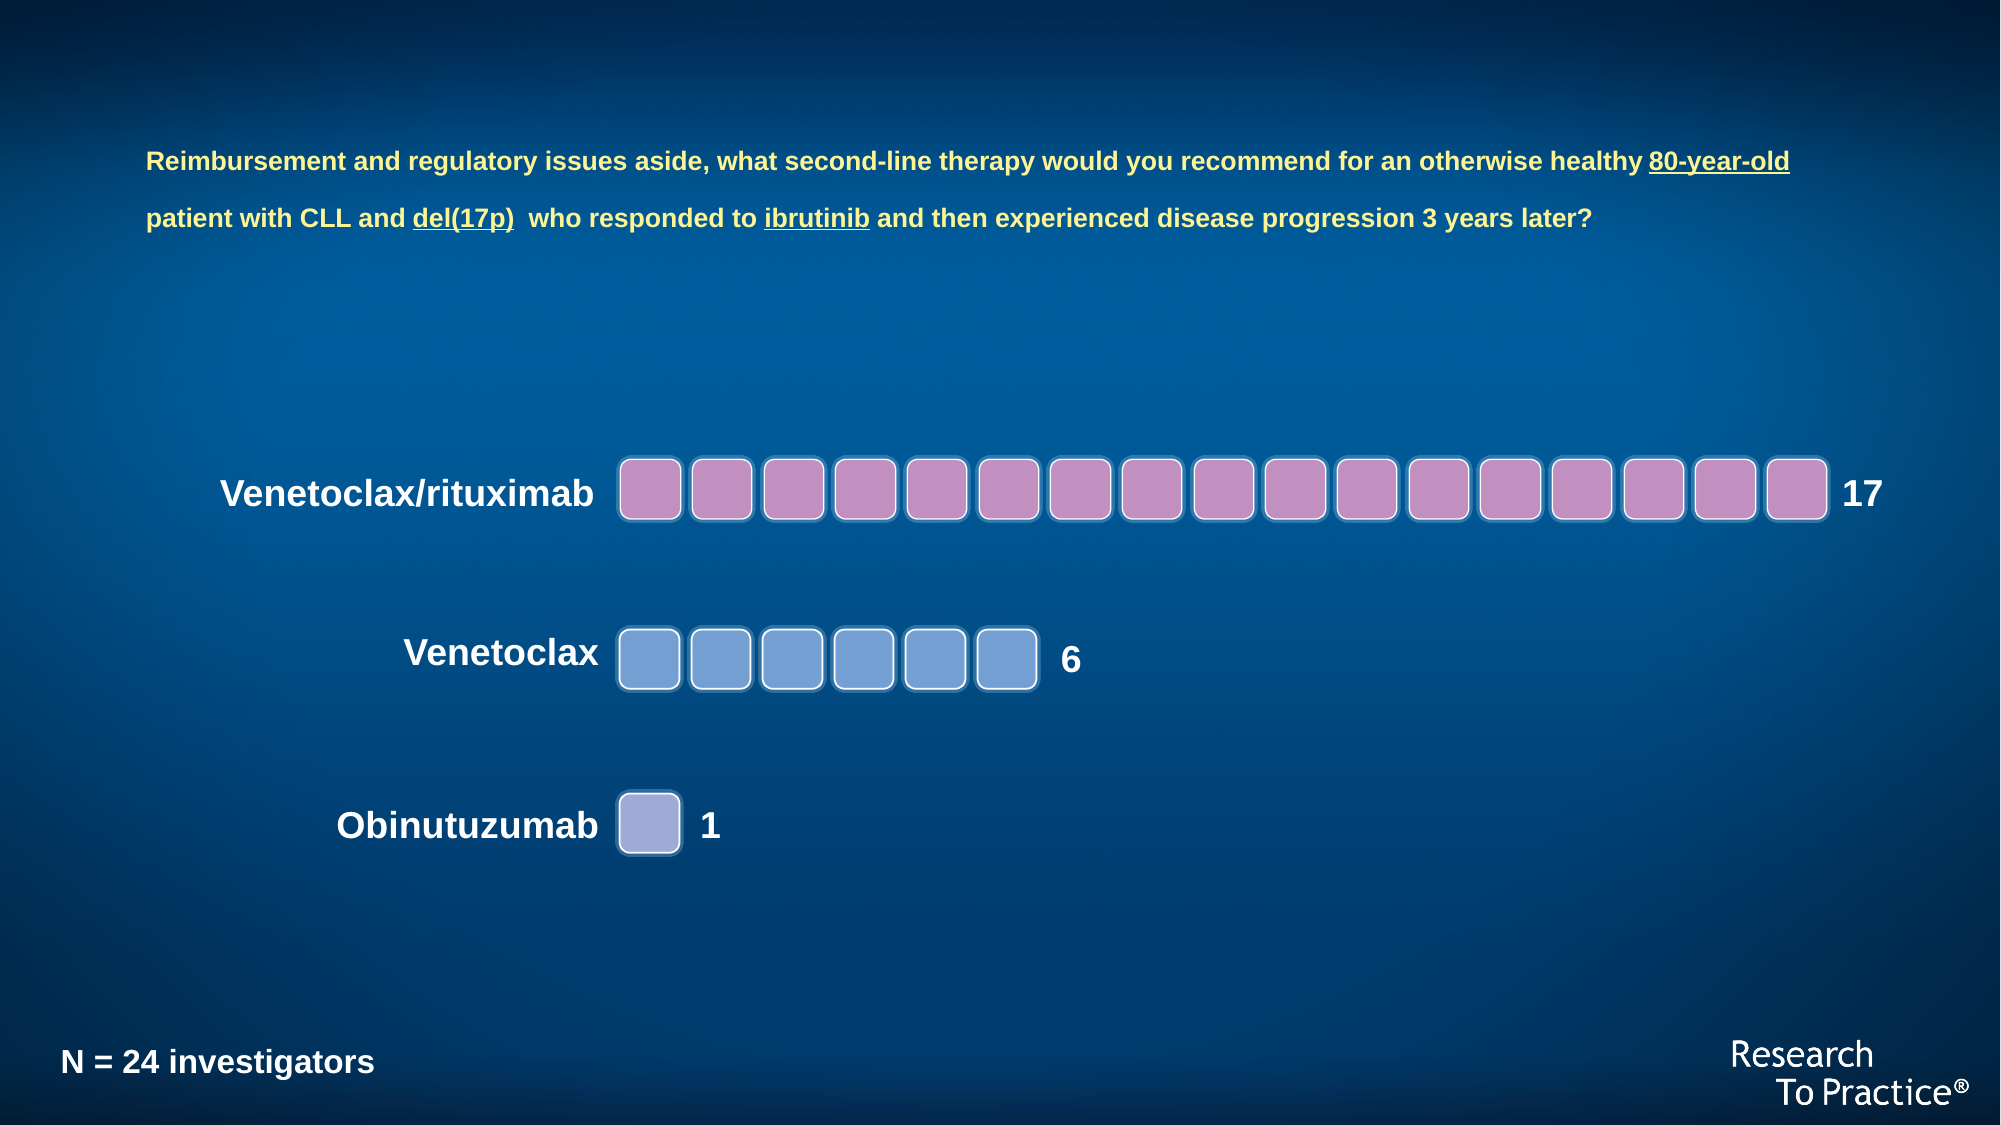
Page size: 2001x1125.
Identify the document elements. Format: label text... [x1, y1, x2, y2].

text_box Venetoclax/rituximab [177, 461, 595, 522]
text_box N = 24 investigators [45, 999, 1321, 1125]
picture [0, 0, 2001, 1125]
text_box 17 [1842, 461, 1974, 522]
text_box Venetoclax [68, 625, 599, 675]
text_box Reimbursement and regulatory issues aside, what second-line therapy would you recommend for an otherwise healthy 80-year-old patient with CLL and del(17p) who responded to ibrutinib and then experienced disease progression 3 years later? [130, 58, 1877, 283]
text_box Obinutuzumab [177, 799, 600, 848]
text_box 1 [700, 799, 813, 848]
text_box 6 [1060, 633, 1174, 682]
